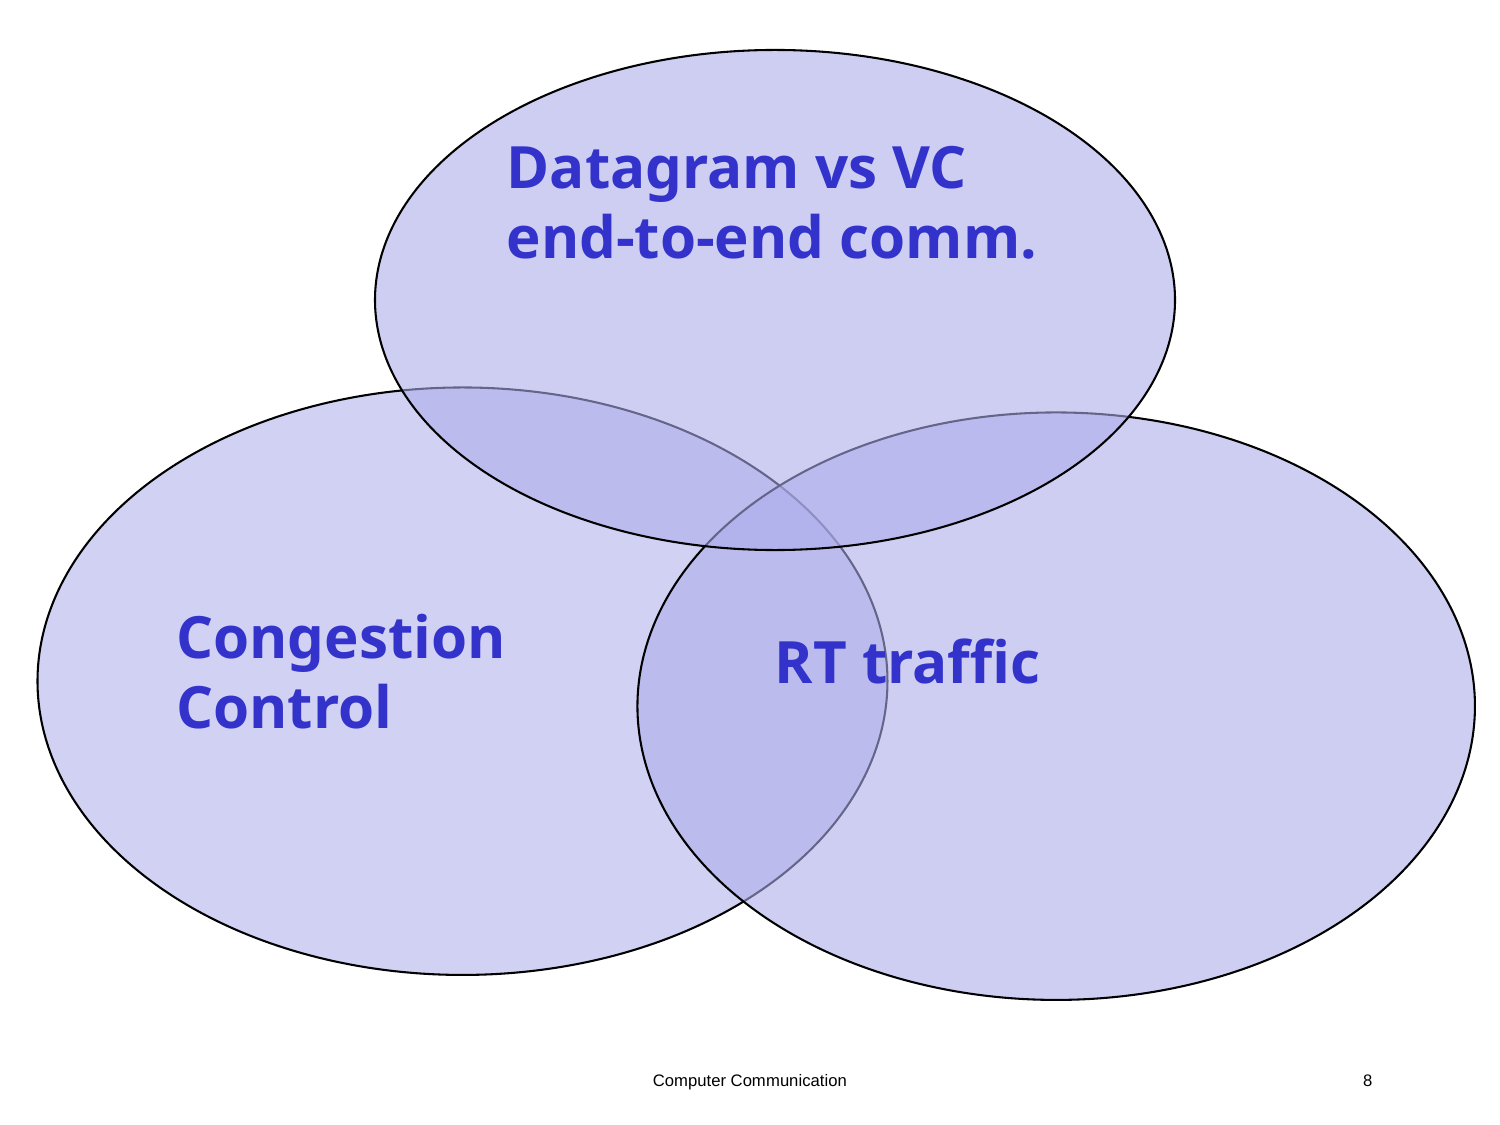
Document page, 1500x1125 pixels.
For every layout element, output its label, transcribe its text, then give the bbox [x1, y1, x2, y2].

footer Computer Communication [512, 1062, 988, 1101]
text_box Datagram vs VC end-to-end comm. [375, 49, 1176, 551]
text_box RT traffic [637, 417, 1475, 1000]
text_box Congestion Control [37, 390, 743, 975]
slide_number 8 [1074, 1062, 1388, 1101]
